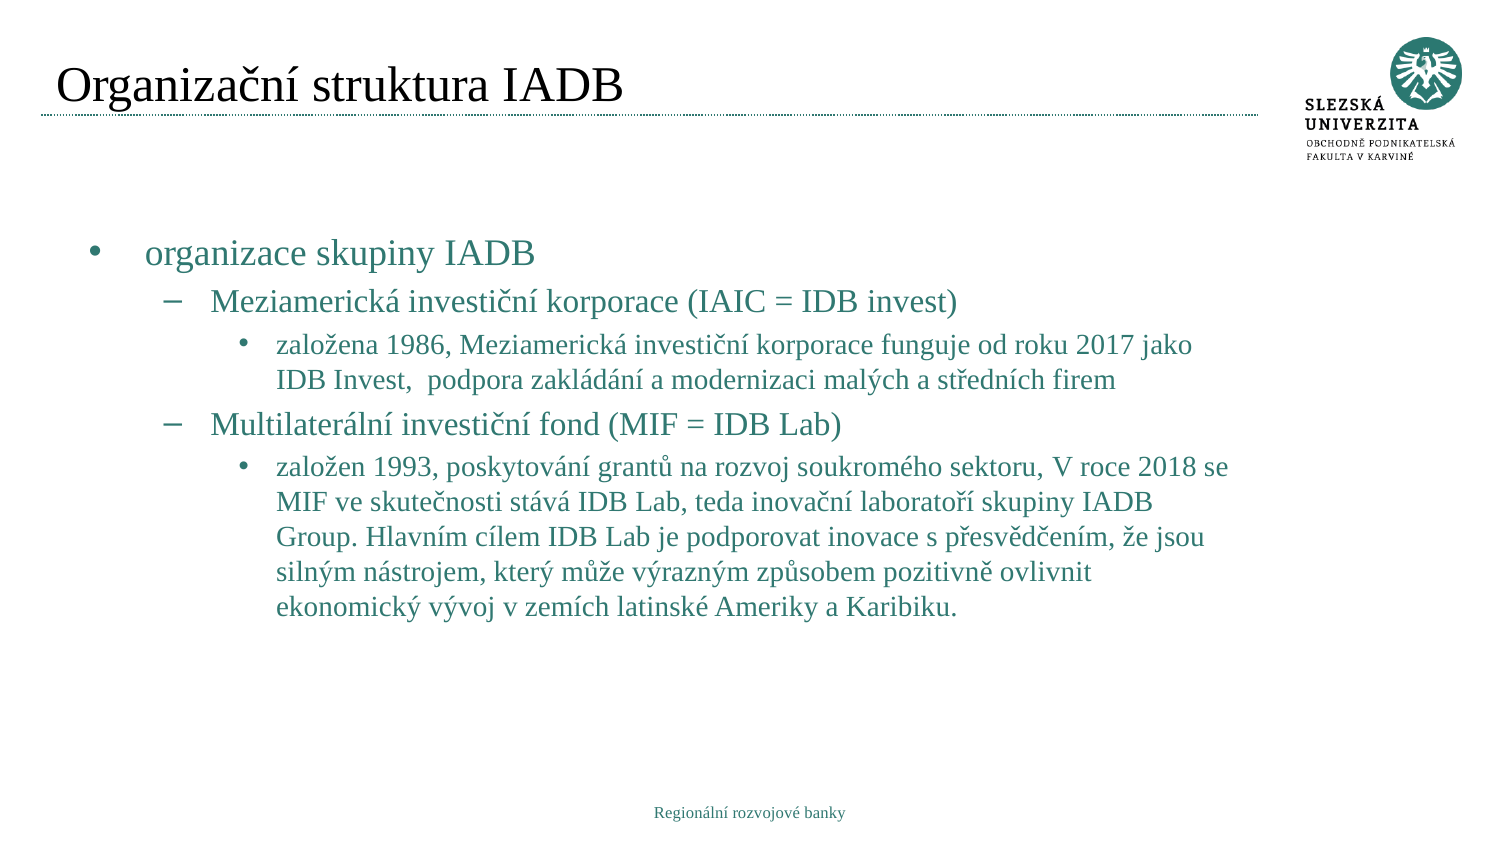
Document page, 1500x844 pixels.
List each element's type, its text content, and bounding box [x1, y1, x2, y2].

list organizace skupiny IADB Meziamerická investiční korporace (IAIC = IDB invest) založena 1986, Meziamerická investiční korporace funguje od roku 2017 jako IDB Invest, podpora zakládání a modernizaci malých a středních firem Multilaterální investiční fond (MIF = IDB Lab) založen 1993, poskytování grantů na rozvoj soukromého sektoru, V roce 2018 se MIF ve skutečnosti stává IDB Lab, teda inovační laboratoří skupiny IADB Group. Hlavním cílem IDB Lab je podporovat inovace s přesvědčením, že jsou silným nástrojem, který může výrazným způsobem pozitivně ovlivnit ekonomický vývoj v zemích latinské Ameriky a Karibiku. [73, 115, 1258, 777]
title Organizační struktura IADB [41, 43, 1258, 116]
picture [1305, 37, 1462, 160]
